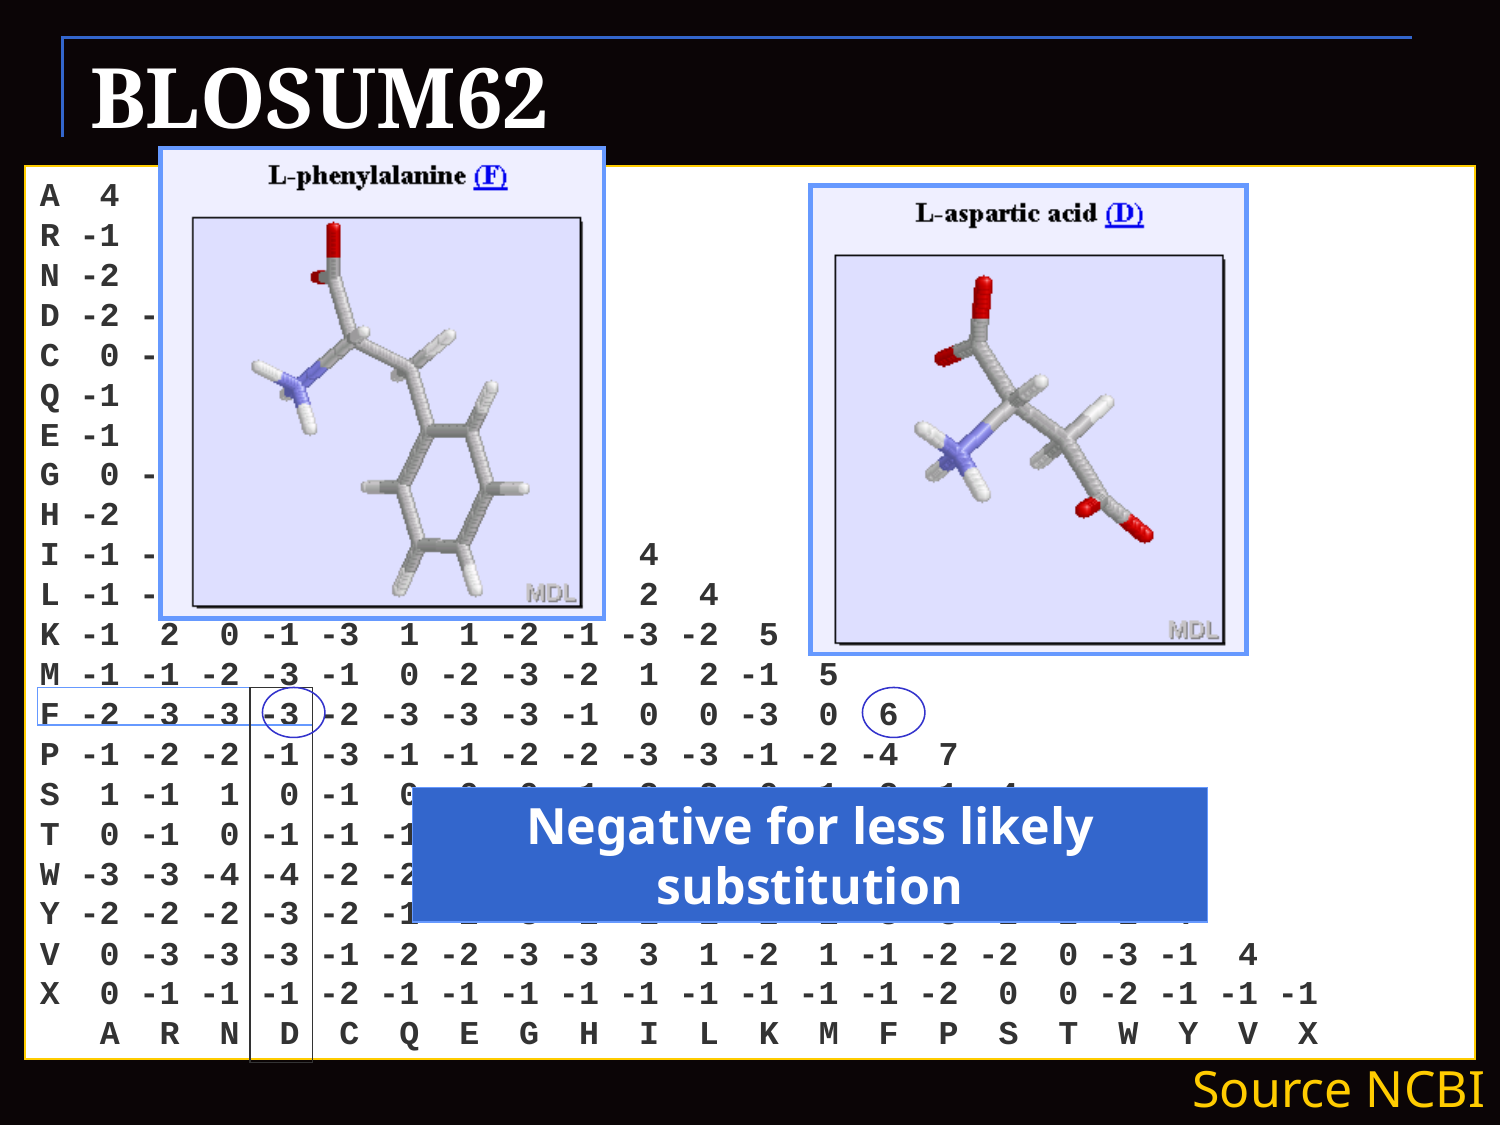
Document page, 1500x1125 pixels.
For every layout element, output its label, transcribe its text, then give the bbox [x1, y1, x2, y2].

text_box [37, 687, 249, 725]
picture [162, 149, 603, 617]
text_box A 4 R -1 5 N -2 0 6 D -2 -2 1 6 C 0 -3 -3 -3 9 Q -1 1 0 0 -3 5 E -1 0 0 2 -4 2 5 G 0 -2 0 -1 -3 -2 -2 6 H -2 0 1 -1 -3 0 0 -2 8 I -1 -3 -3 -3 -1 -3 -3 -4 -3 4 L -1 -2 -3 -4 -1 -2 -3 -4 -3 2 4 K -1 2 0 -1 -3 1 1 -2 -1 -3 -2 5 M -1 -1 -2 -3 -1 0 -2 -3 -2 1 2 -1 5 F -2 -3 -3 -3 -2 -3 -3 -3 -1 0 0 -3 0 6 P -1 -2 -2 -1 -3 -1 -1 -2 -2 -3 -3 -1 -2 -4 7 S 1 -1 1 0 -1 0 0 0 -1 -2 -2 0 -1 -2 -1 4 T 0 -1 0 -1 -1 -1 -1 -2 -2 -1 -1 -1 -1 -2 -1 1 5 W -3 -3 -4 -4 -2 -2 -3 -2 -2 -3 -2 -3 -1 1 -4 -3 -2 11 Y -2 -2 -2 -3 -2 -1 -2 -3 2 -1 -1 -2 -1 3 -3 -2 -2 2 7 V 0 -3 -3 -3 -1 -2 -2 -3 -3 3 1 -2 1 -1 -2 -2 0 -3 -1 4 X 0 -1 -1 -1 -2 -1 -1 -1 -1 -1 -1 -1 -1 -1 -2 0 0 -2 -1 -1 -1 A R N D C Q E G H I L K M F P S T W Y V X [24, 165, 1475, 1059]
text_box [249, 687, 313, 1063]
text_box Source NCBI [1177, 1049, 1500, 1125]
title BLOSUM62 [74, 37, 595, 176]
picture [812, 187, 1245, 653]
text_box Negative for less likely substitution [412, 787, 1208, 923]
text_box [862, 687, 925, 738]
text_box [262, 687, 325, 738]
